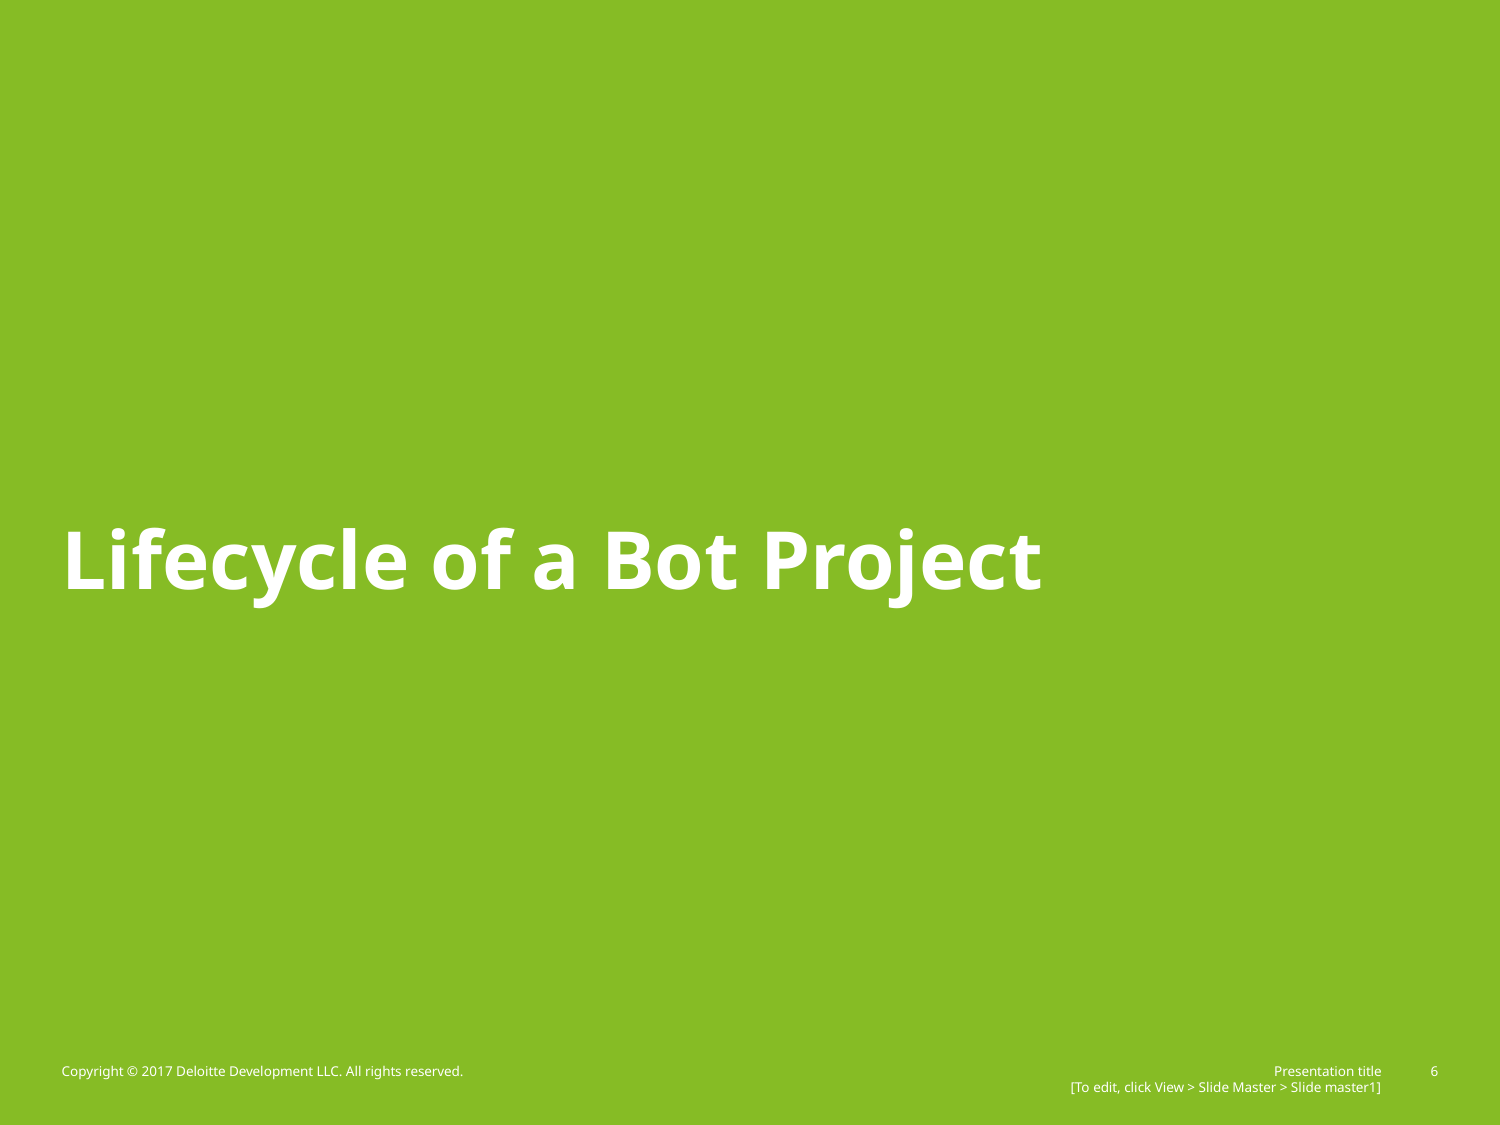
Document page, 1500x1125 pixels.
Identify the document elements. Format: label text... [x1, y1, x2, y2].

title Lifecycle of a Bot Project [61, 431, 1359, 694]
